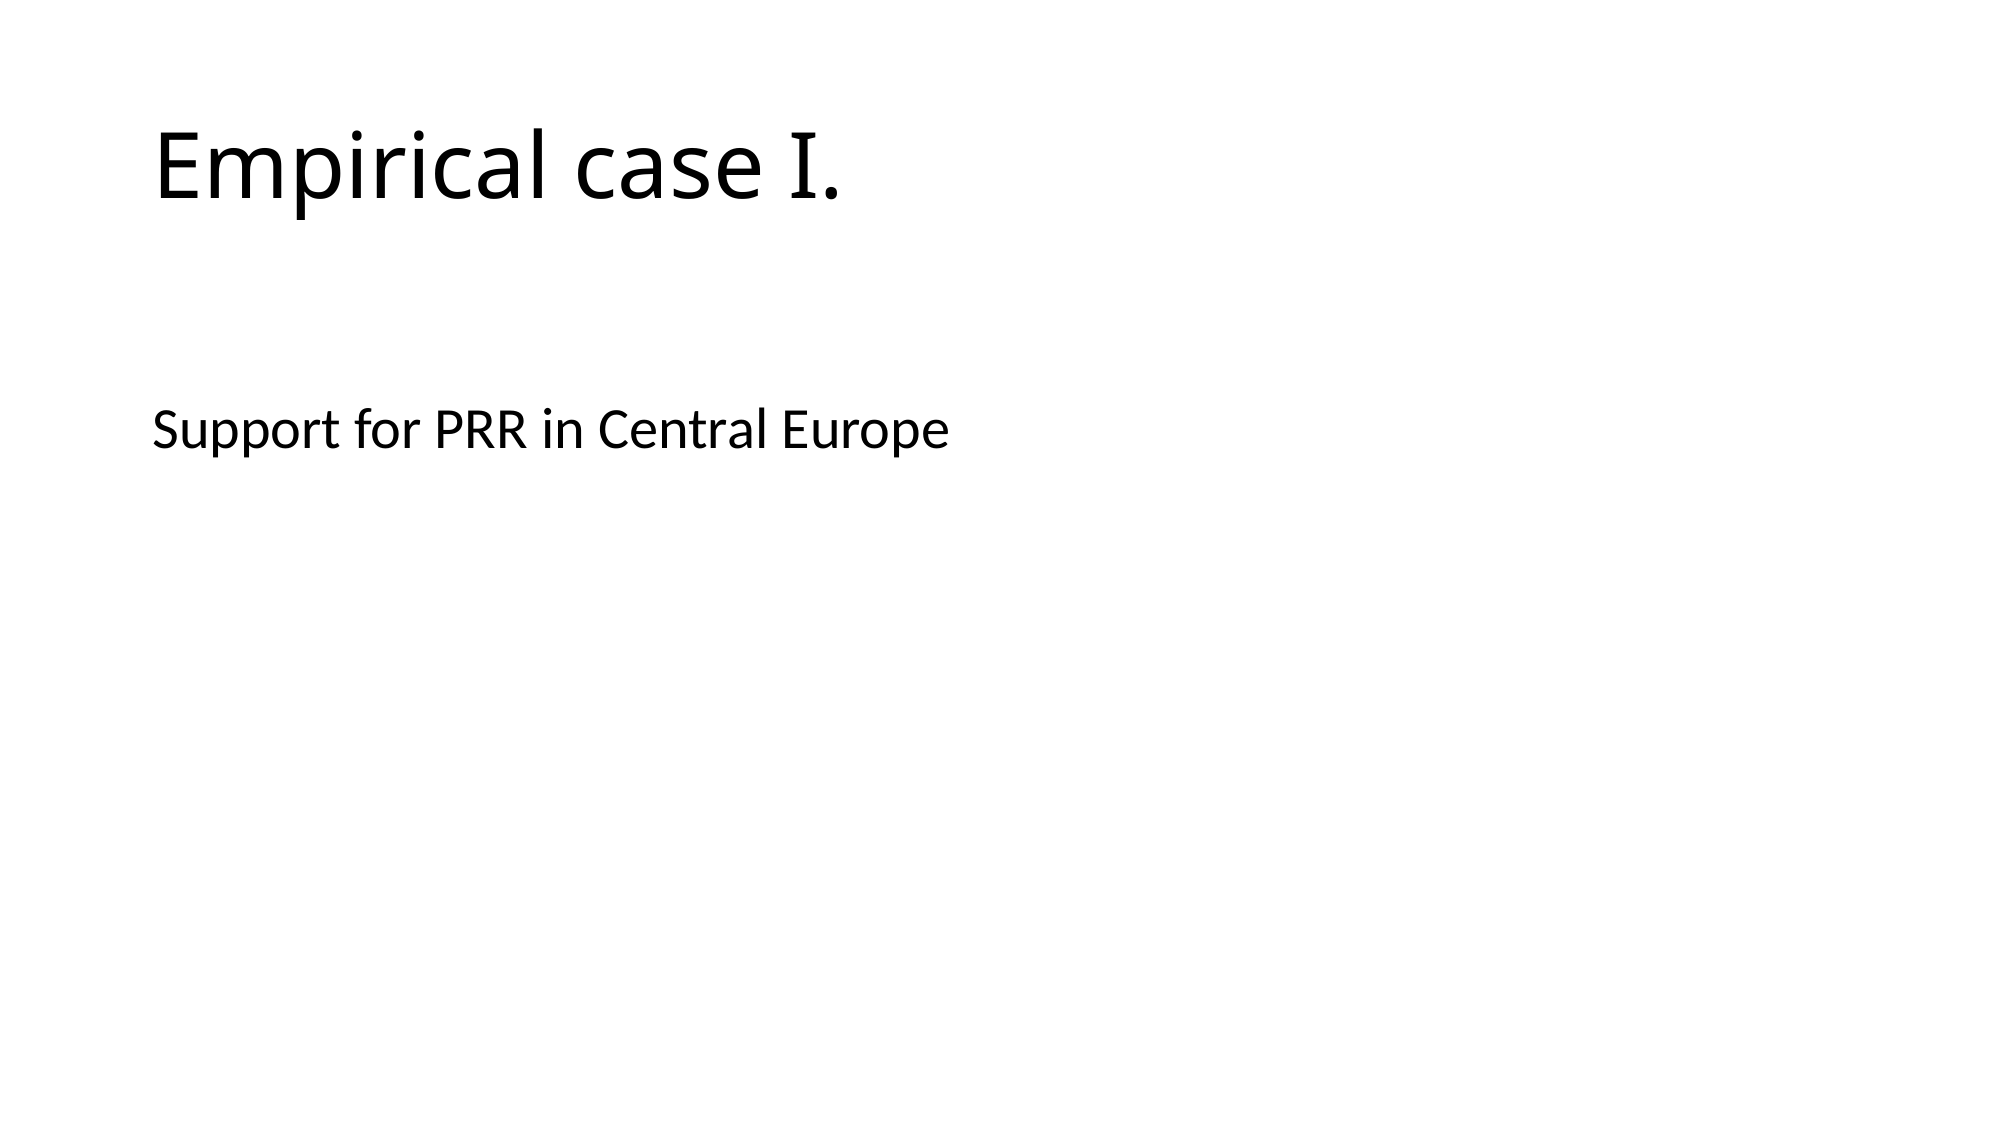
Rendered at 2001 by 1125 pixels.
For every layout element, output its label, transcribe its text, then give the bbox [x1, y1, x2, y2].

title Empirical case I. [137, 59, 1863, 278]
list Support for PRR in Central Europe [137, 299, 1863, 1014]
